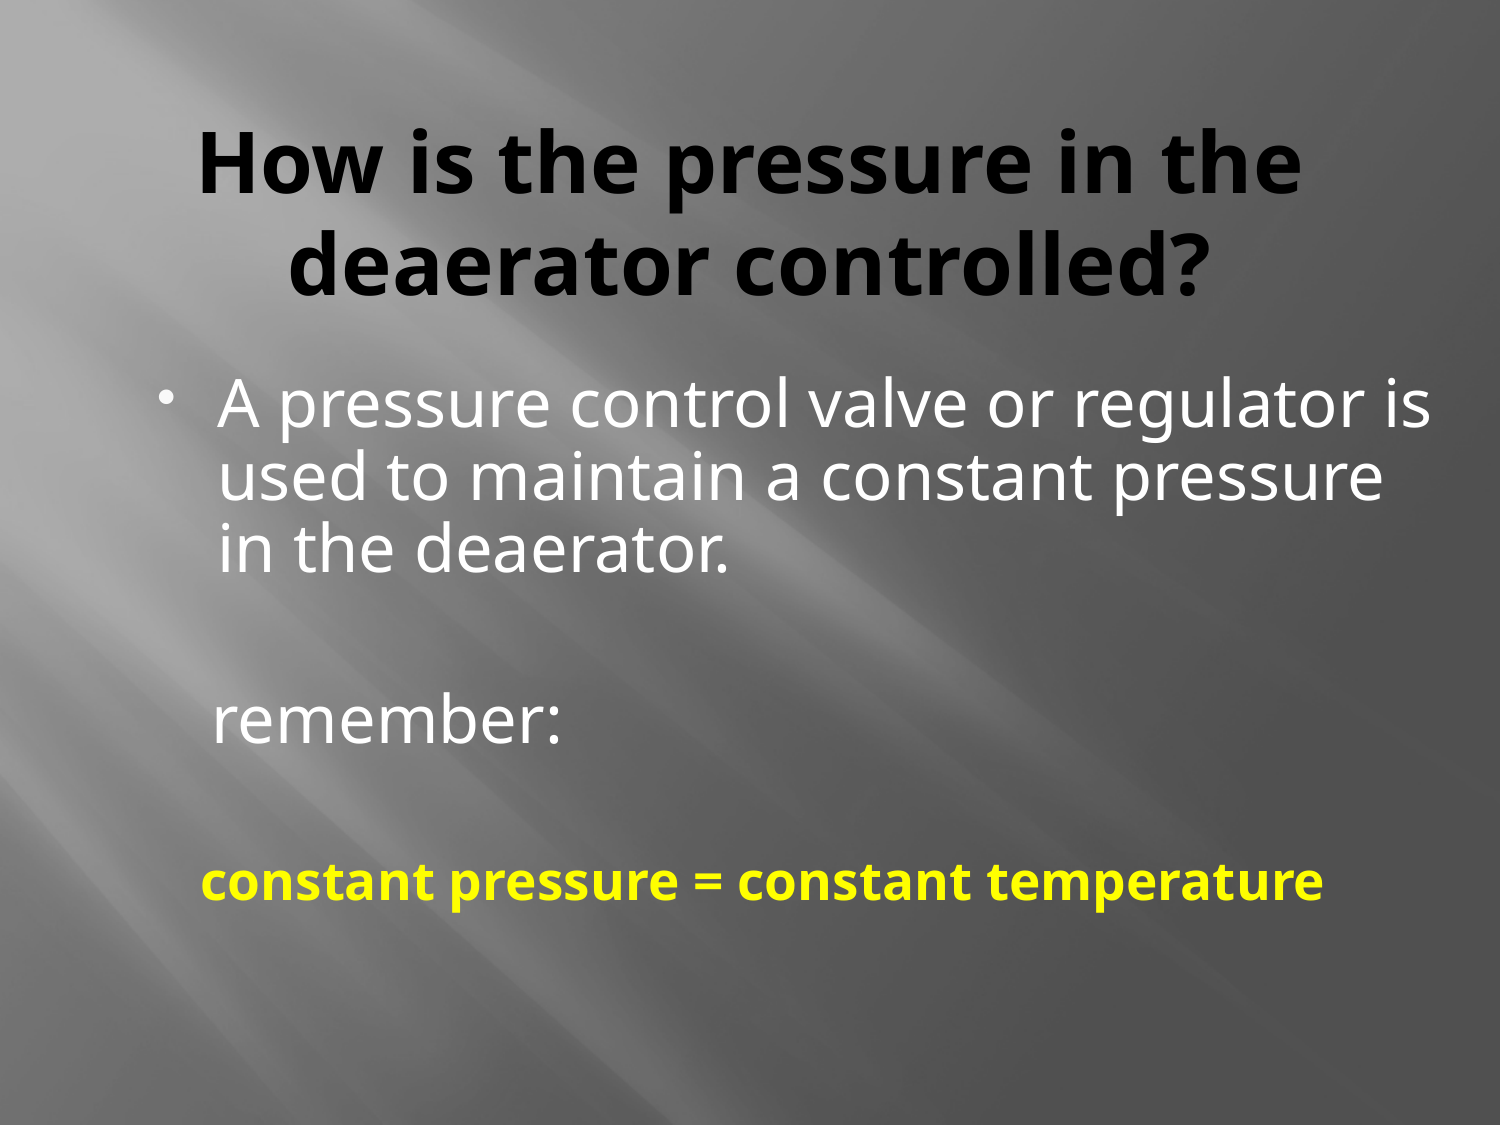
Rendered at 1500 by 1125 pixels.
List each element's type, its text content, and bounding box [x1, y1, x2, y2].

list A pressure control valve or regulator is used to maintain a constant pressure in the deaerator. remember: constant pressure = constant temperature [125, 362, 1463, 1013]
title How is the pressure in the deaerator controlled? [75, 45, 1425, 375]
